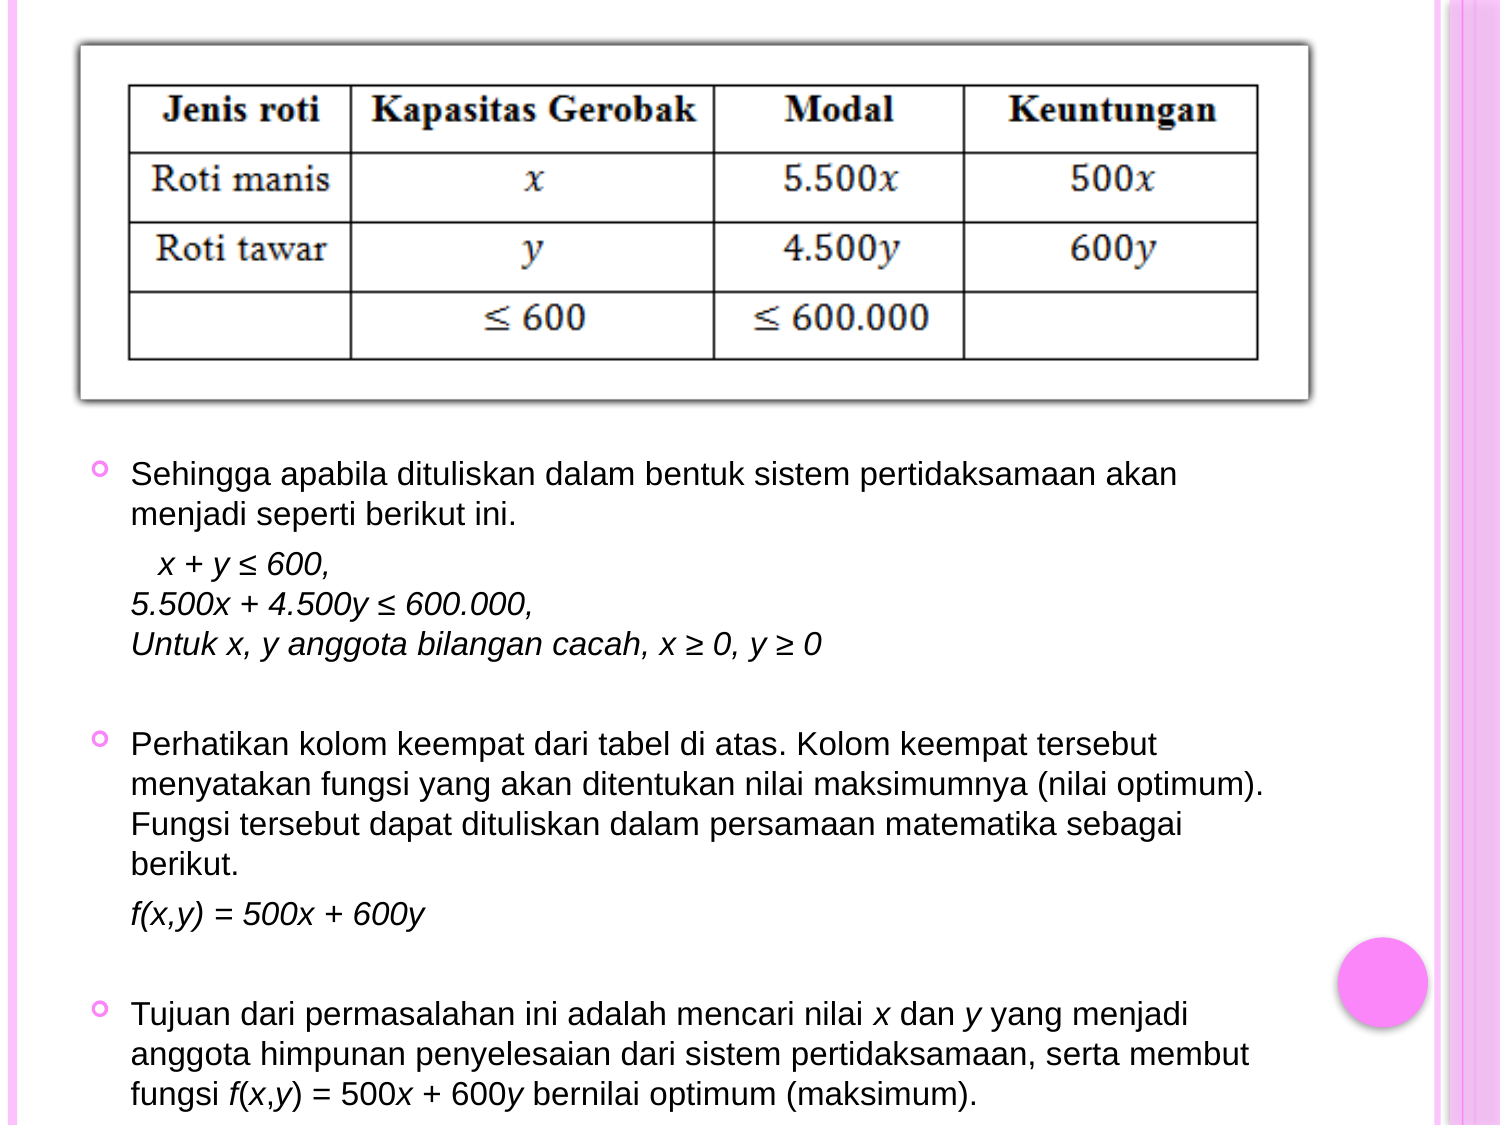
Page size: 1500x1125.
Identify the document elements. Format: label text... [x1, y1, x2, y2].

list Sehingga apabila dituliskan dalam bentuk sistem pertidaksamaan akan menjadi seperti berikut ini. x + y ≤ 600, 5.500x + 4.500y ≤ 600.000, Untuk x, y anggota bilangan cacah, x ≥ 0, y ≥ 0 Perhatikan kolom keempat dari tabel di atas. Kolom keempat tersebut menyatakan fungsi yang akan ditentukan nilai maksimumnya (nilai optimum). Fungsi tersebut dapat dituliskan dalam persamaan matematika sebagai berikut. f(x,y) = 500x + 600y Tujuan dari permasalahan ini adalah mencari nilai x dan y yang menjadi anggota himpunan penyelesaian dari sistem pertidaksamaan, serta membut fungsi f(x,y) = 500x + 600y bernilai optimum (maksimum). [75, 419, 1300, 1125]
picture [69, 34, 1320, 411]
